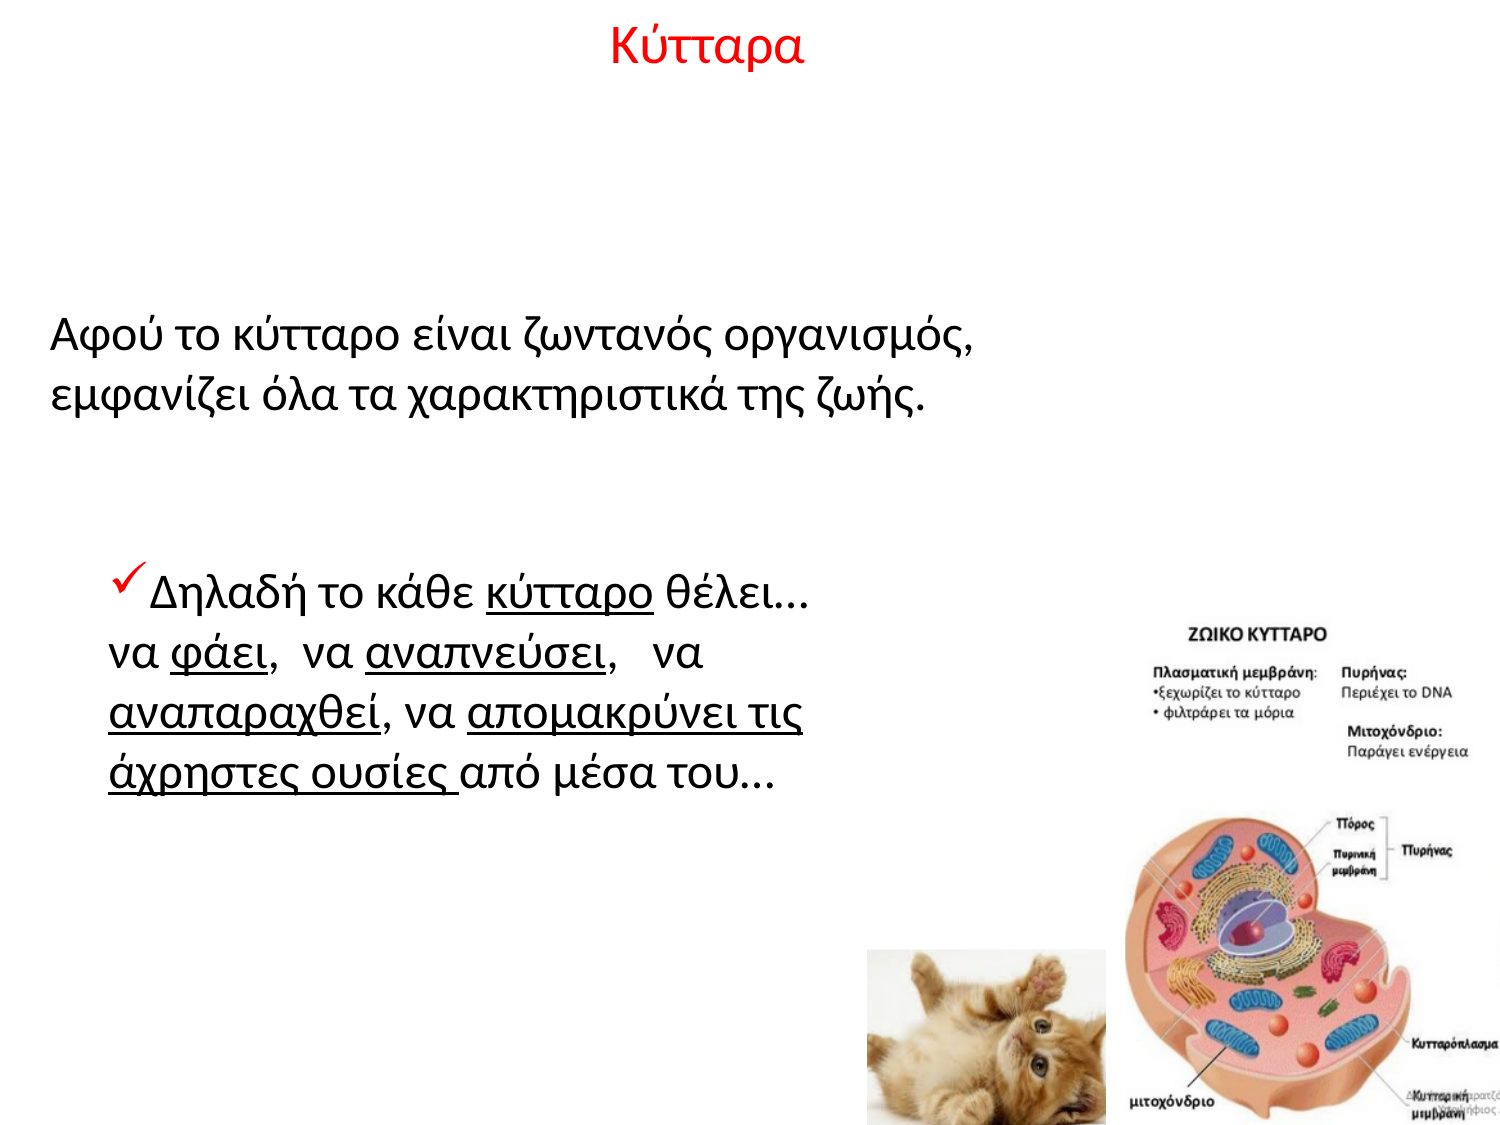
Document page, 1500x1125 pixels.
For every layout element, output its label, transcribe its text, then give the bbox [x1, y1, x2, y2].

text_box Αφού το κύτταρο είναι ζωντανός οργανισμός, εμφανίζει όλα τα χαρακτηριστικά της ζωής. [35, 292, 1090, 428]
title Κύτταρα [70, 0, 1346, 82]
picture [866, 948, 1106, 1125]
picture [1124, 612, 1500, 1125]
text_box Δηλαδή το κάθε κύτταρο θέλει… να φάει, να αναπνεύσει, να αναπαραχθεί, να απομακρύνει τις άχρηστες ουσίες από μέσα του… [93, 550, 832, 806]
